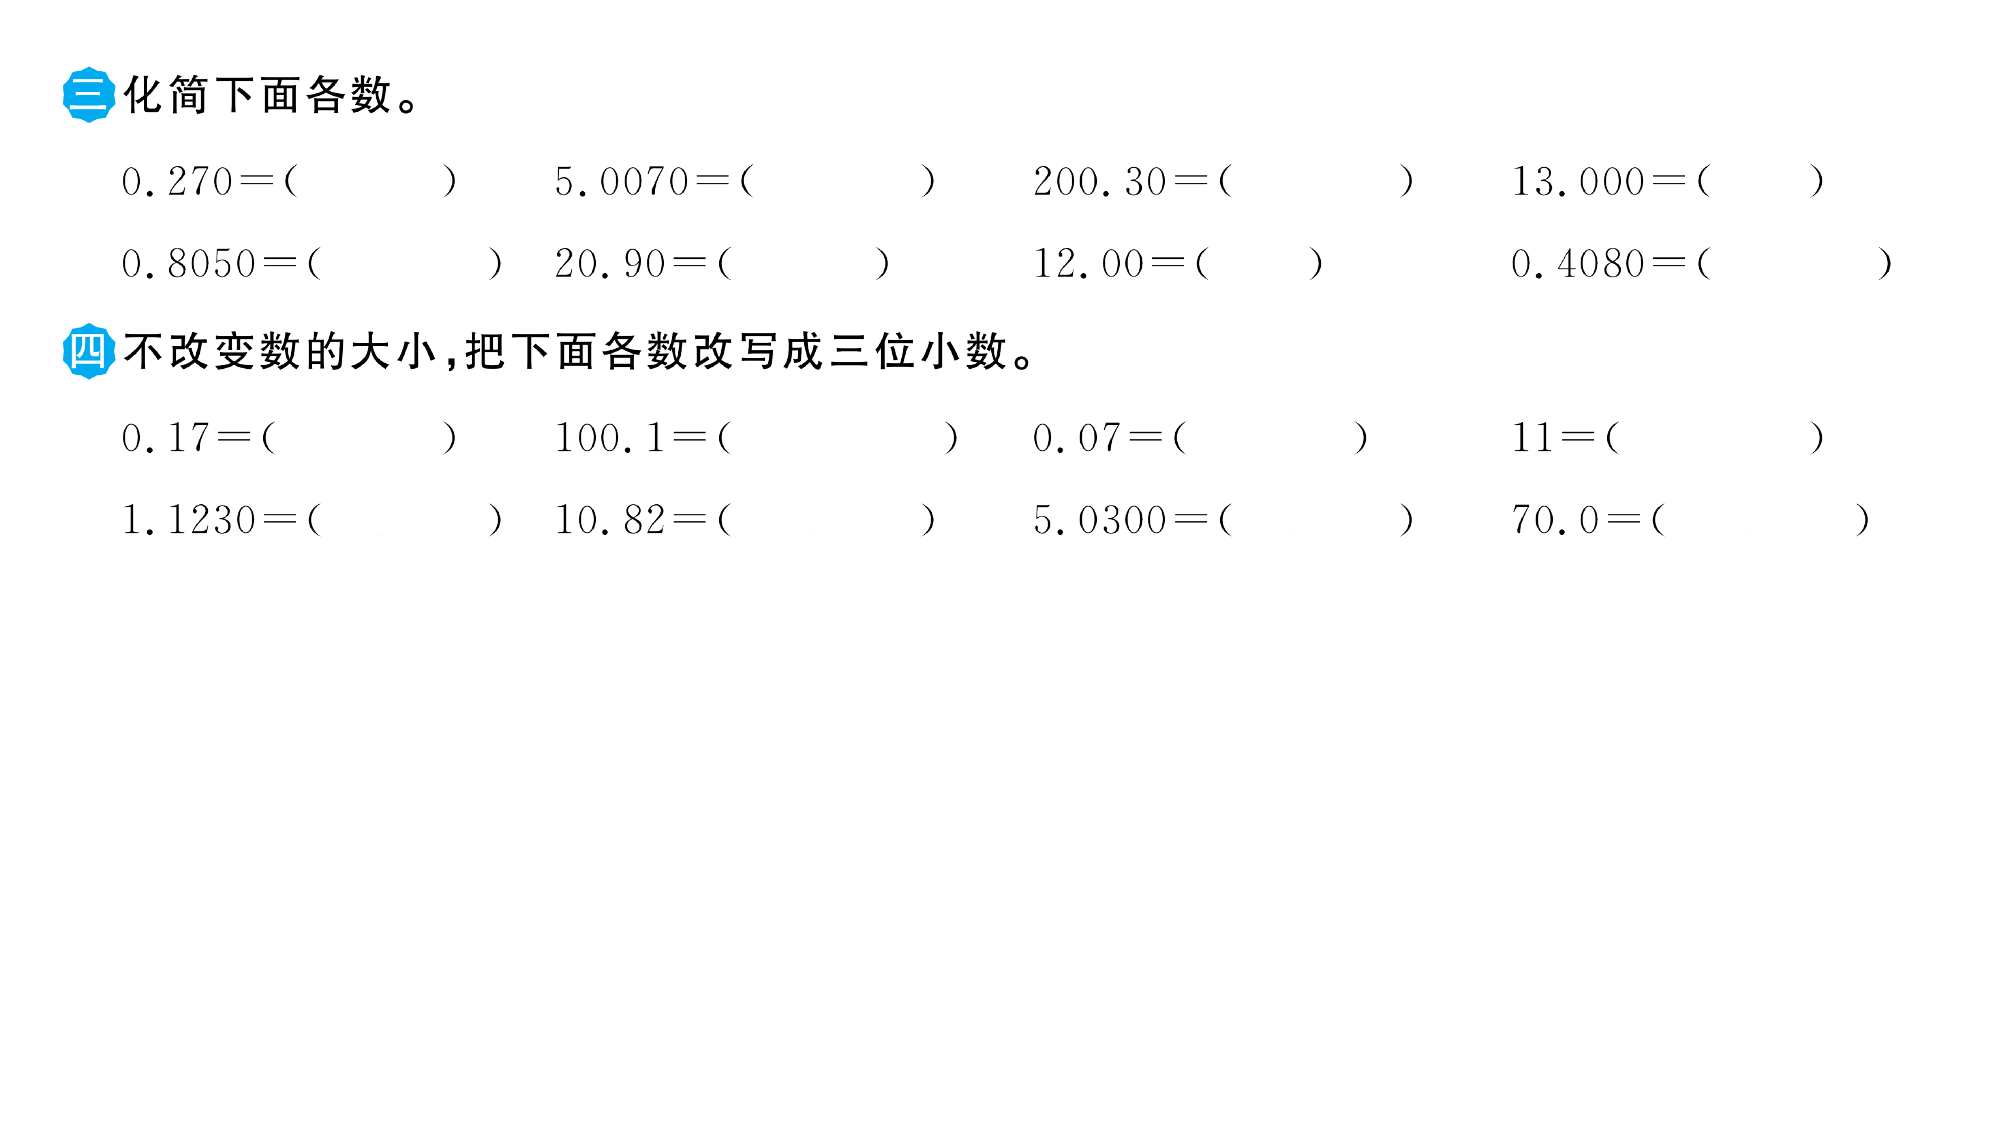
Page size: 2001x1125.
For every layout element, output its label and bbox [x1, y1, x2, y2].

picture [58, 58, 1949, 566]
